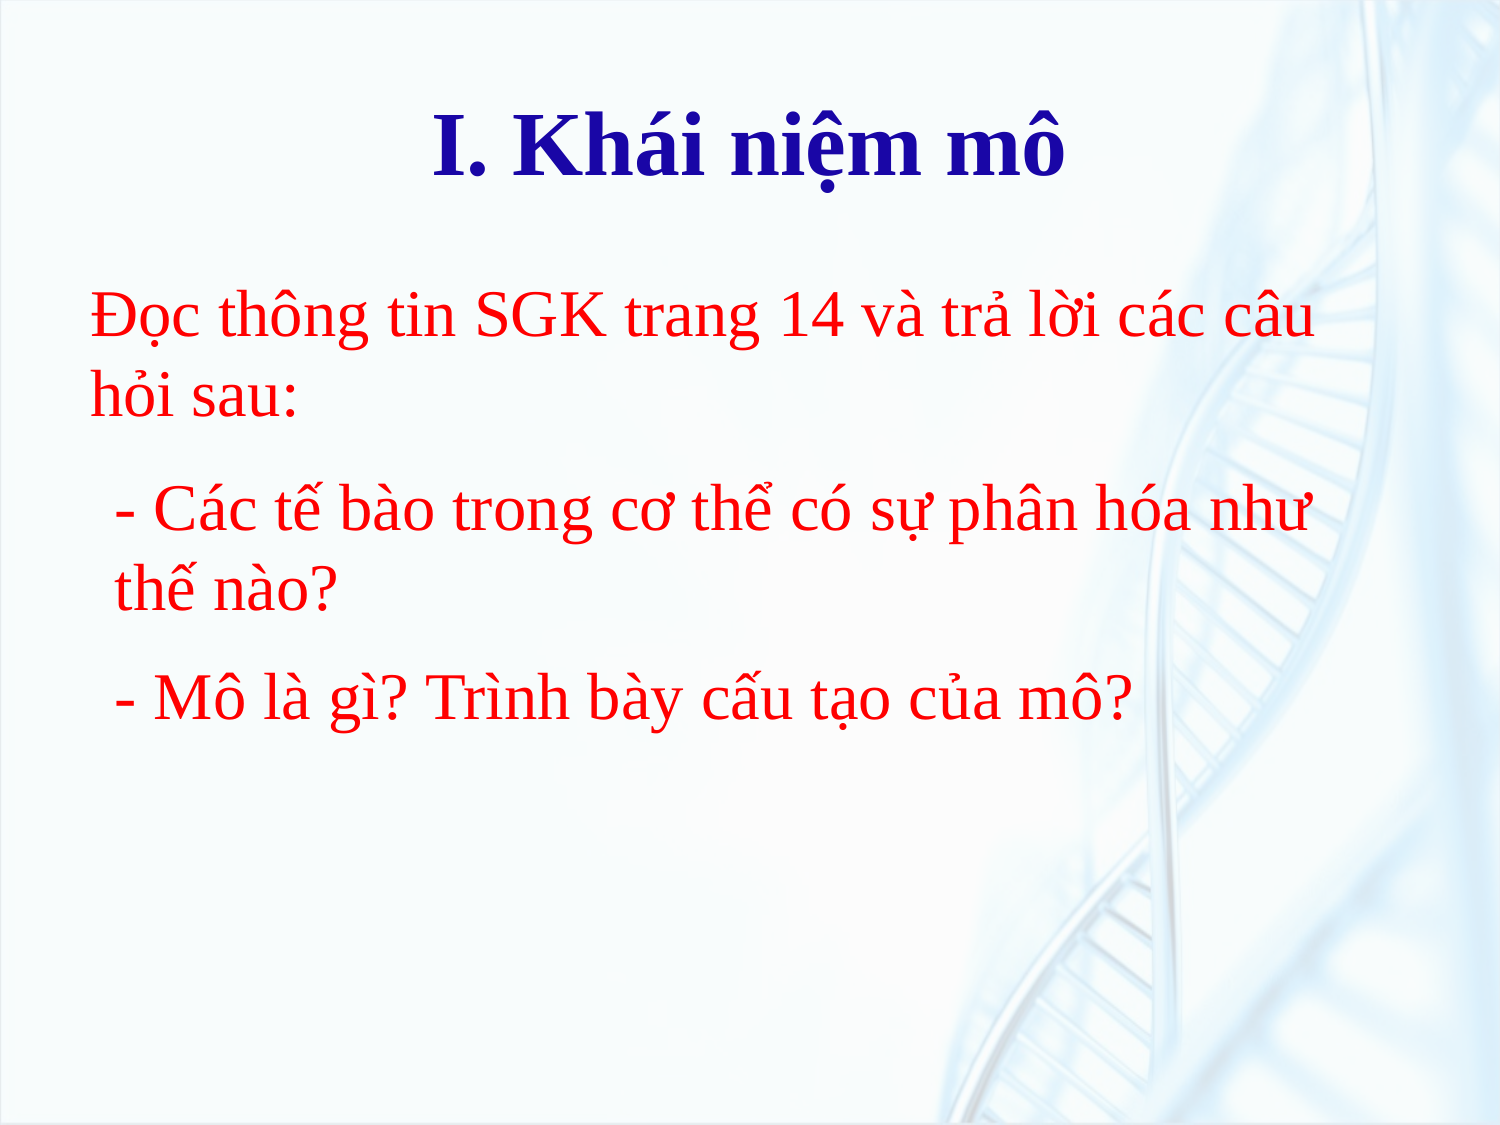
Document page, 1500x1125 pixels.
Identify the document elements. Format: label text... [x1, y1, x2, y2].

text_box - Các tế bào trong cơ thể có sự phân hóa như thế nào? [100, 456, 1353, 632]
list Đọc thông tin SGK trang 14 và trả lời các câu hỏi sau: [75, 262, 1425, 457]
text_box - Mô là gì? Trình bày cấu tạo của mô? [100, 645, 1353, 740]
title I. Khái niệm mô [75, 45, 1425, 233]
